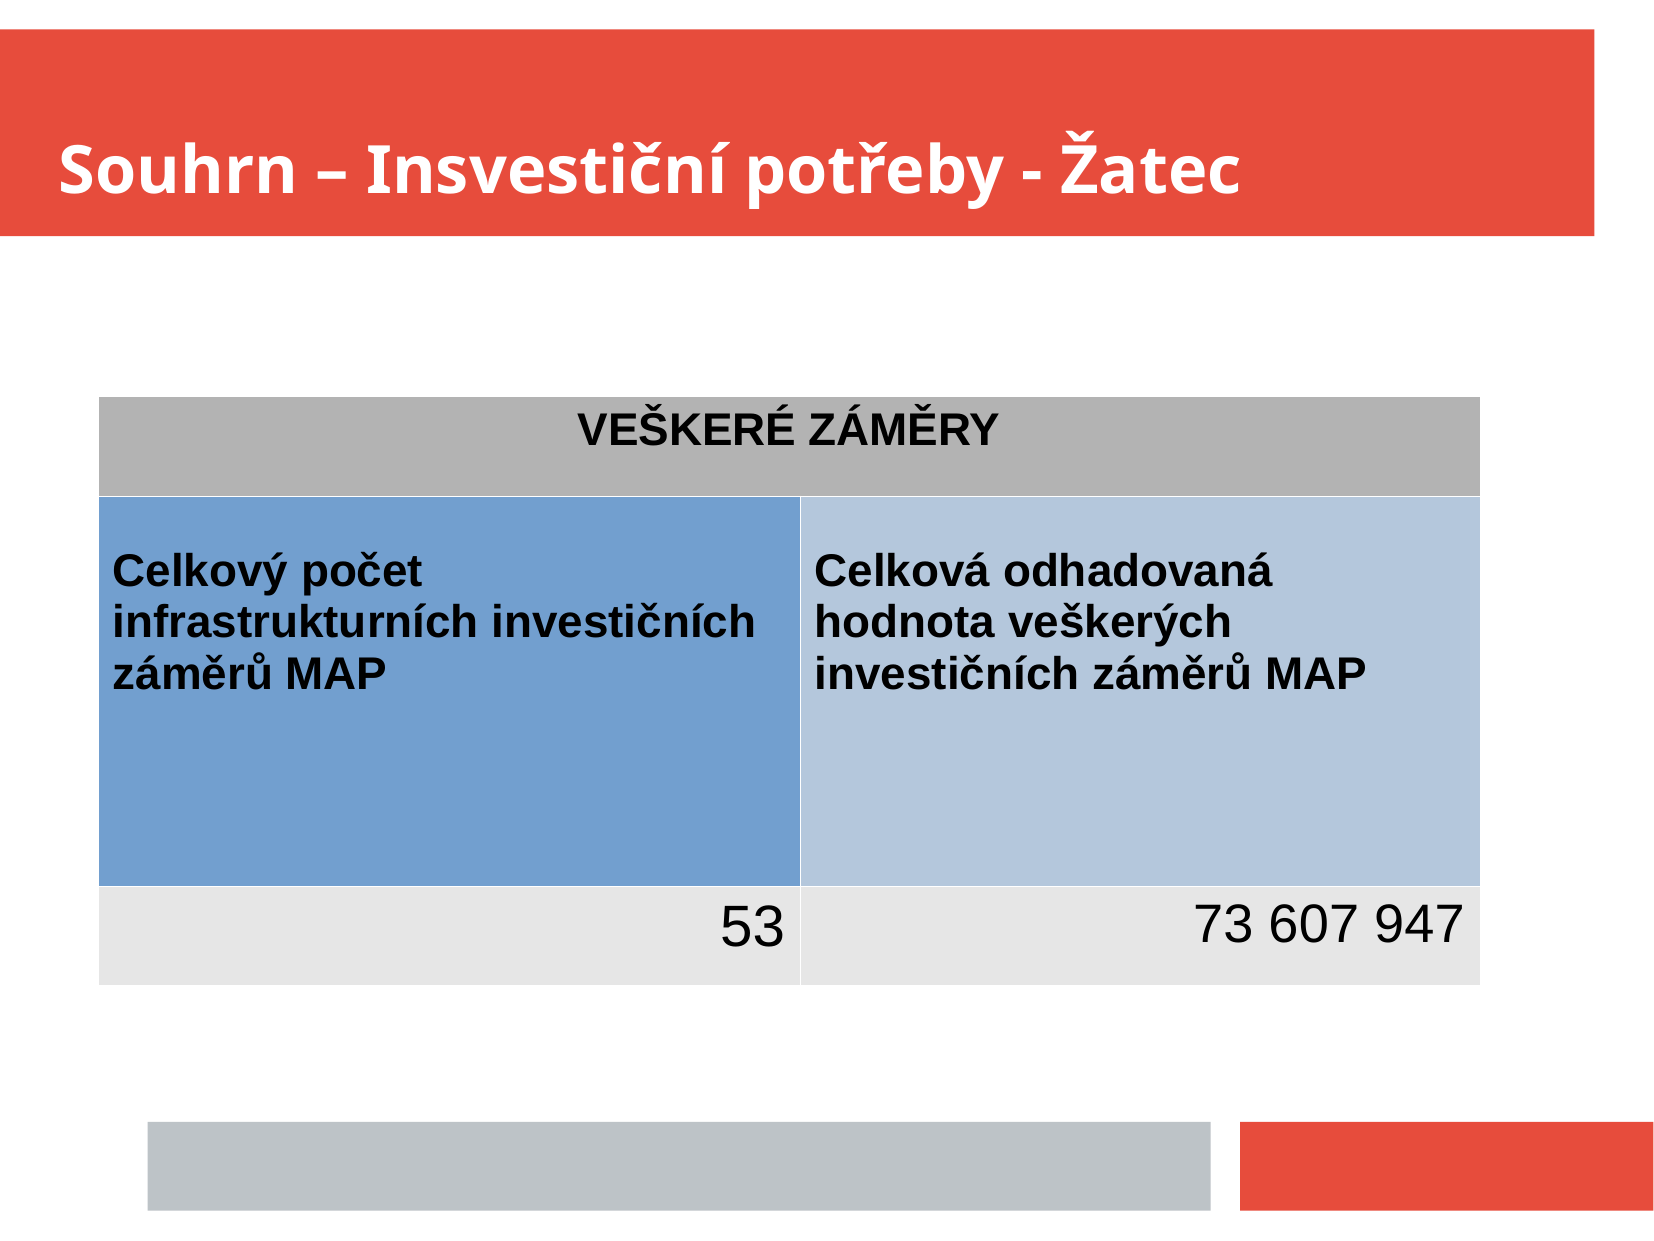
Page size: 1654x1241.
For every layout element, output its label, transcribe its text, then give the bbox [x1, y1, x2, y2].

table_cell 73 607 947 [801, 887, 1480, 985]
table_header VEŠKERÉ ZÁMĚRY [99, 397, 1480, 496]
table_cell Celková odhadovaná hodnota veškerých investičních záměrů MAP [801, 497, 1480, 886]
table_cell 53 [99, 887, 800, 985]
text_box [35, 259, 1542, 1028]
table_cell Celkový počet infrastrukturních investičních záměrů MAP [99, 497, 800, 886]
text_box Souhrn – Insvestiční potřeby - Žatec [58, 58, 1595, 207]
